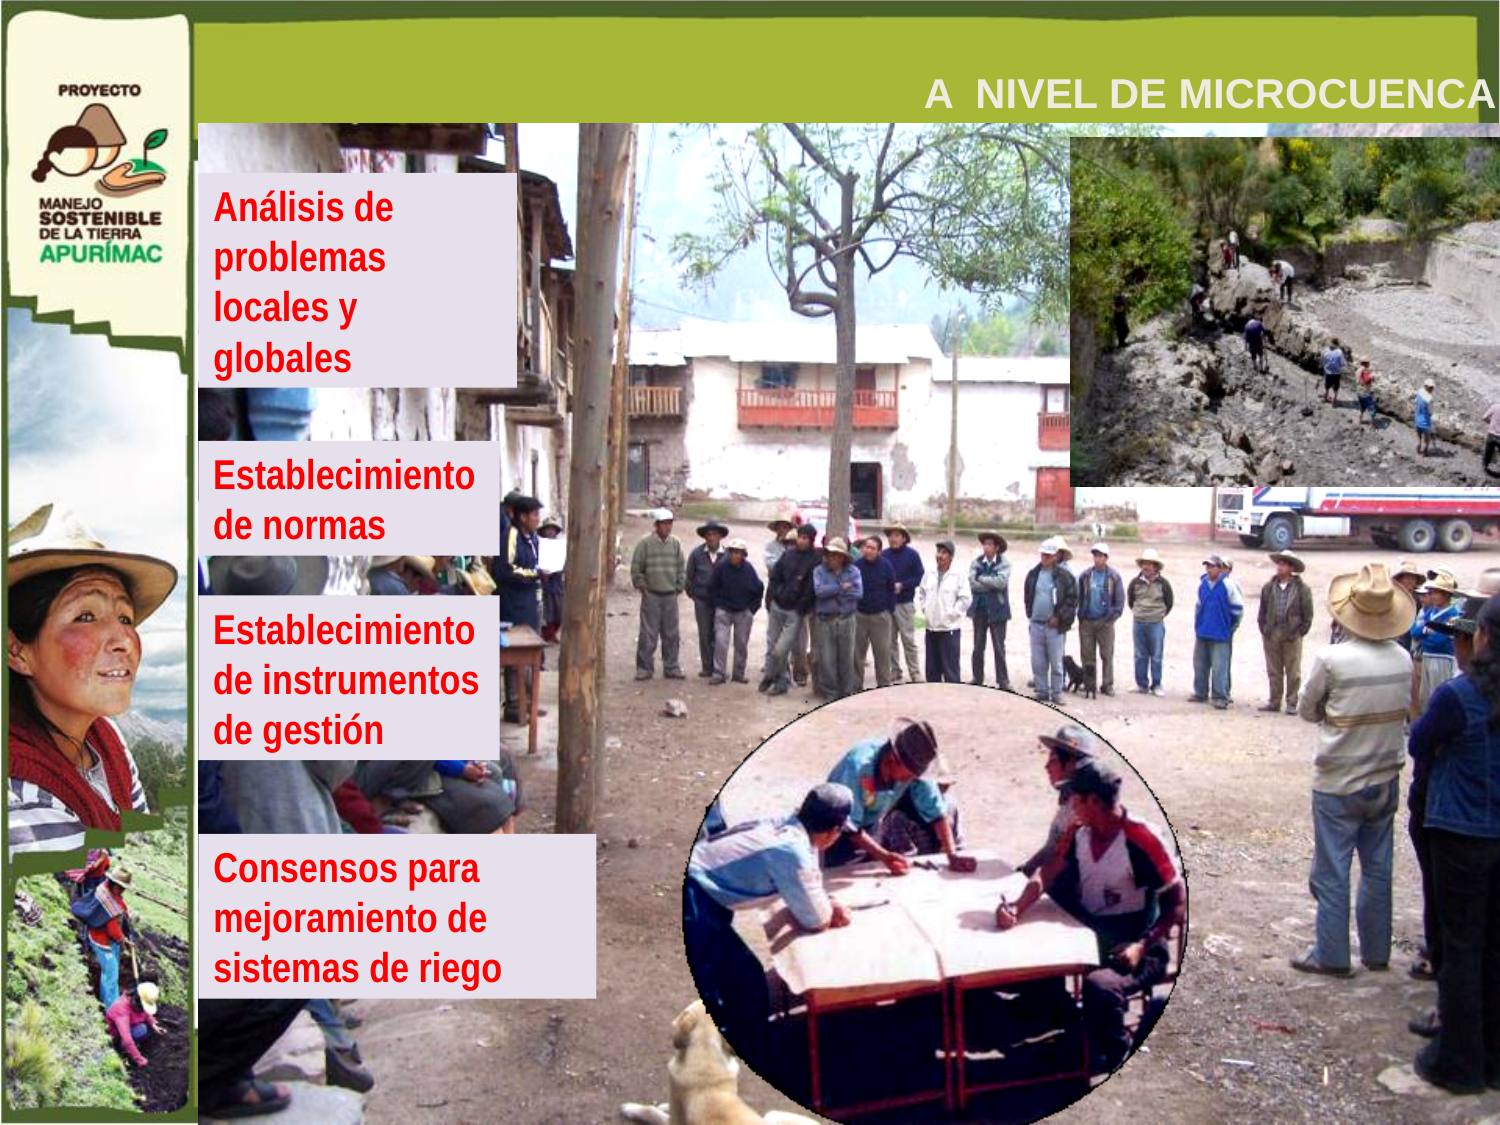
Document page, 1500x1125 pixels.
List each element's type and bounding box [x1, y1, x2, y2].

text_box [0, 0, 1500, 148]
picture [0, 137, 1500, 1125]
